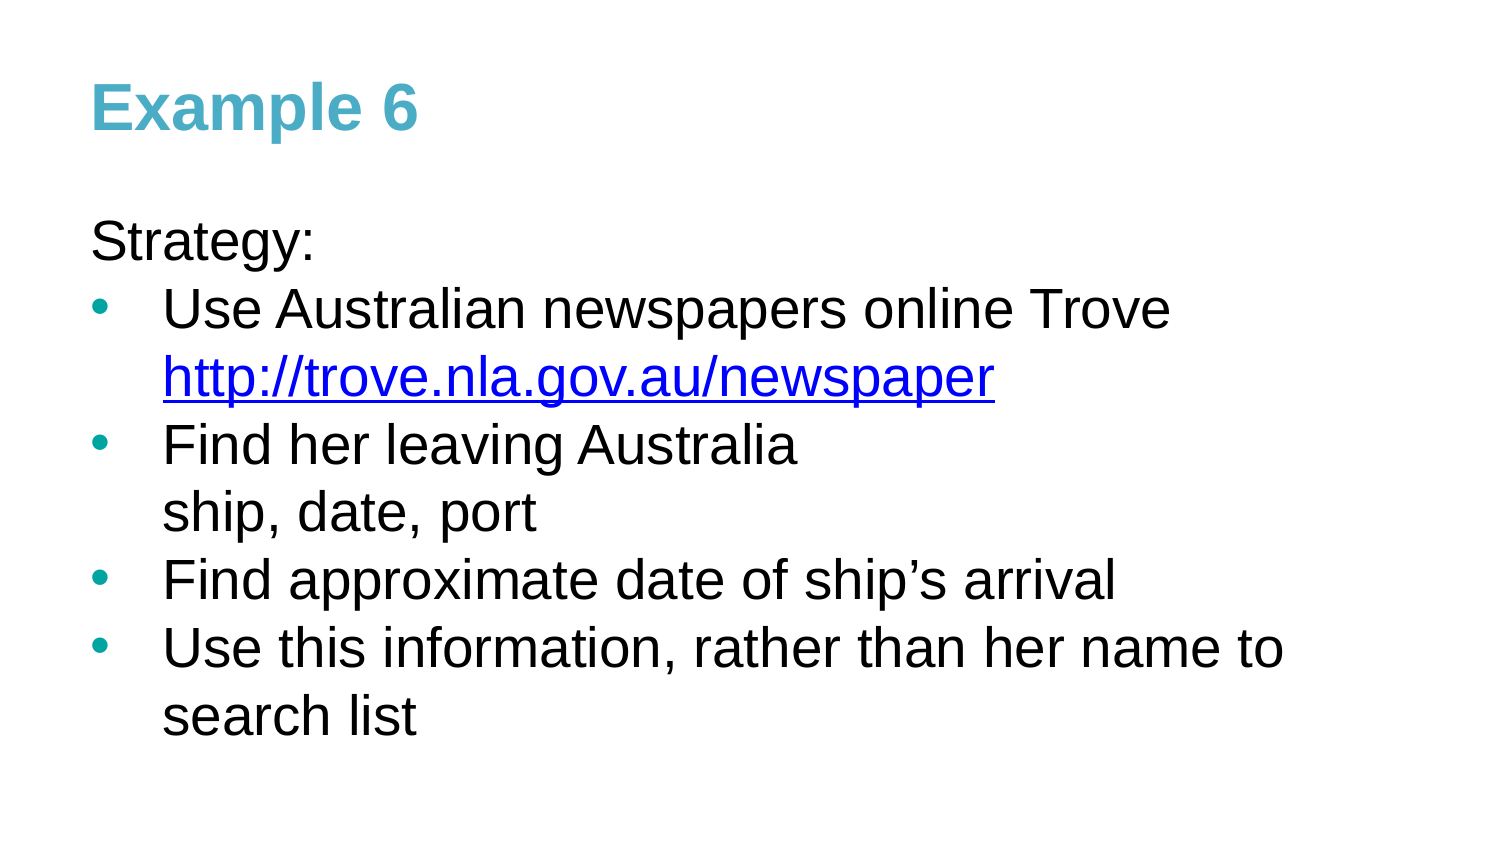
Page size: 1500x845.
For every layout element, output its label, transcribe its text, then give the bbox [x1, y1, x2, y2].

list Strategy: Use Australian newspapers online Trove http://trove.nla.gov.au/newspaper Find her leaving Australia ship, date, port Find approximate date of ship’s arrival Use this information, rather than her name to search list [75, 196, 1425, 754]
title Example 6 [75, 33, 1425, 175]
